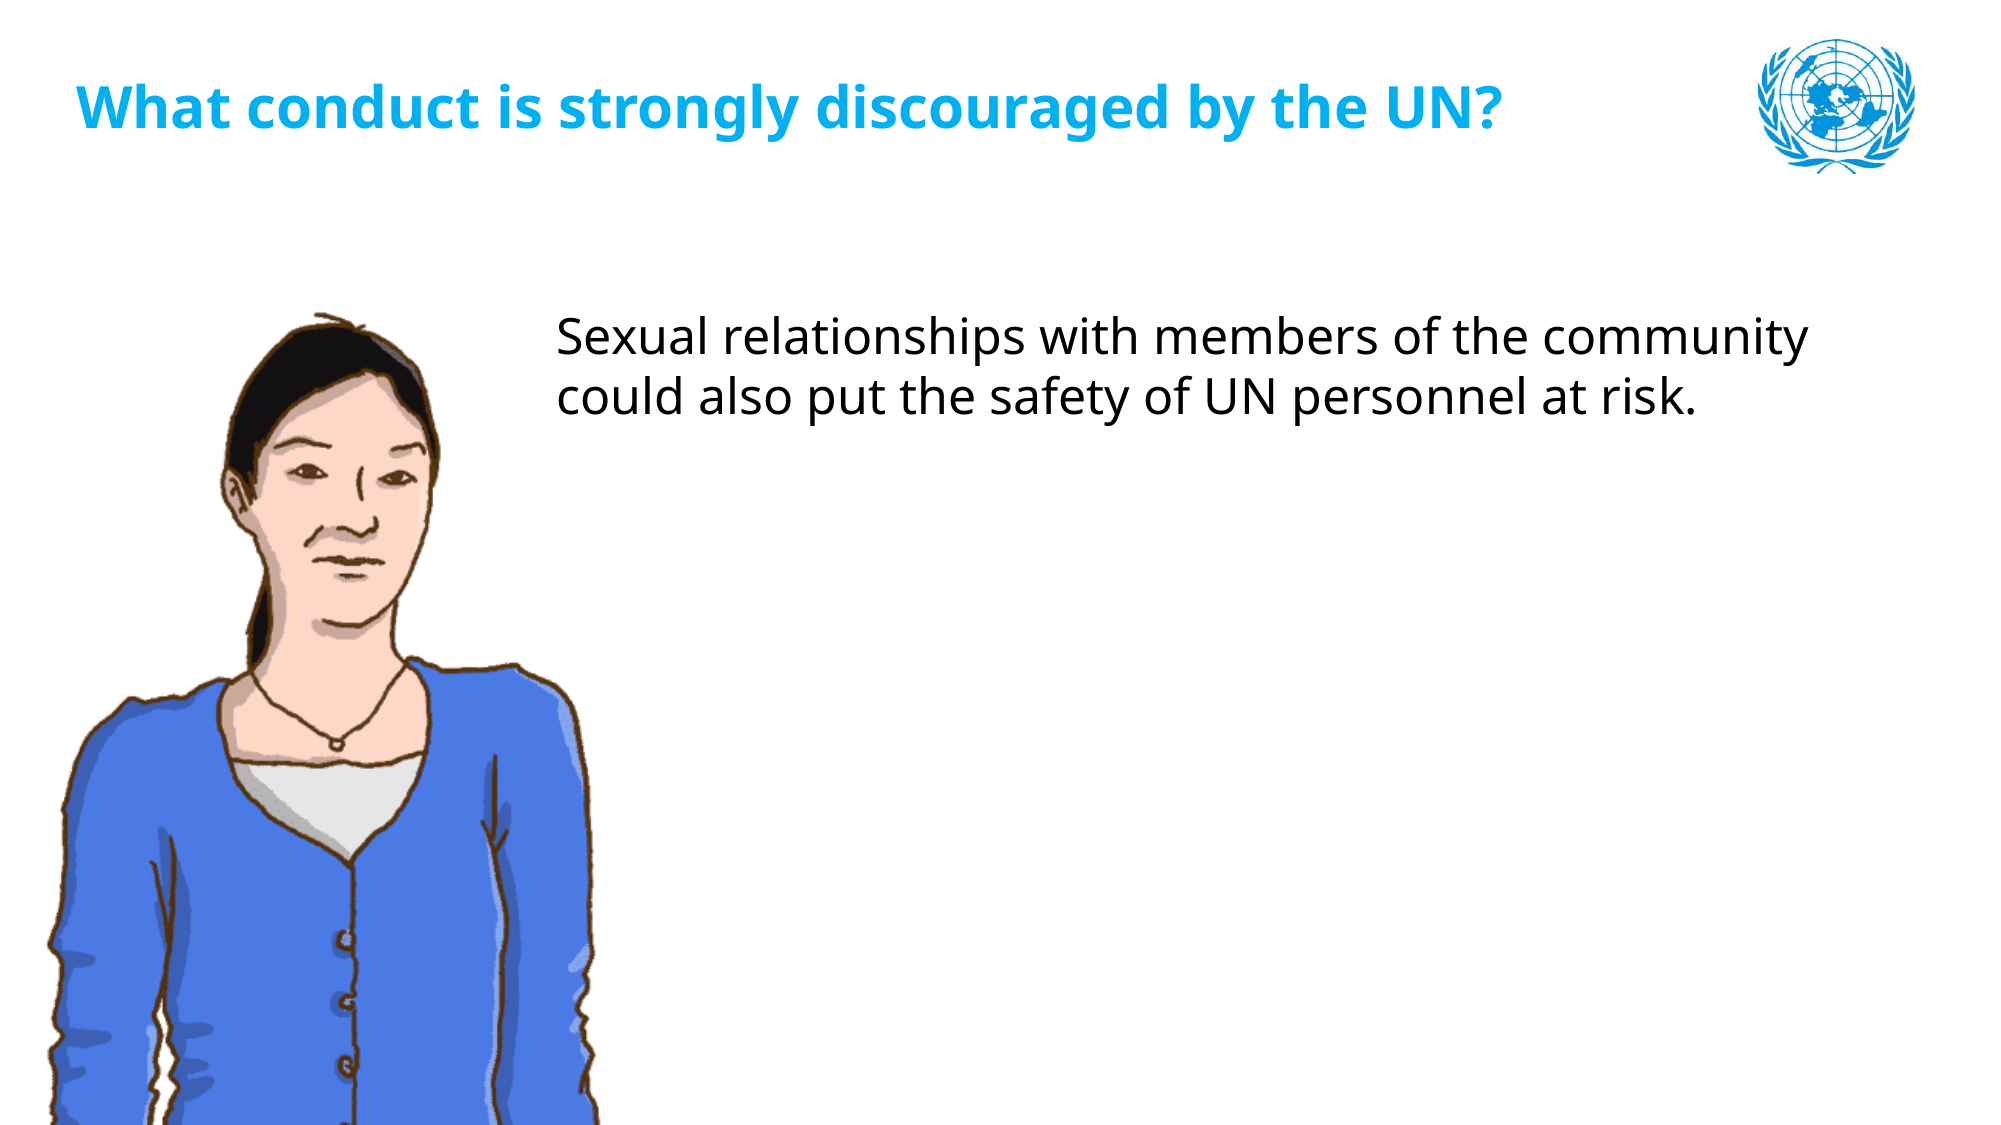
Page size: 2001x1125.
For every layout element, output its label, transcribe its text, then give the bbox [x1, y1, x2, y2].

text_box What conduct is strongly discouraged by the UN? [61, 63, 1741, 148]
text_box Sexual relationships with members of the community could also put the safety of UN personnel at risk. [757, 296, 1960, 432]
picture [0, 296, 757, 1125]
